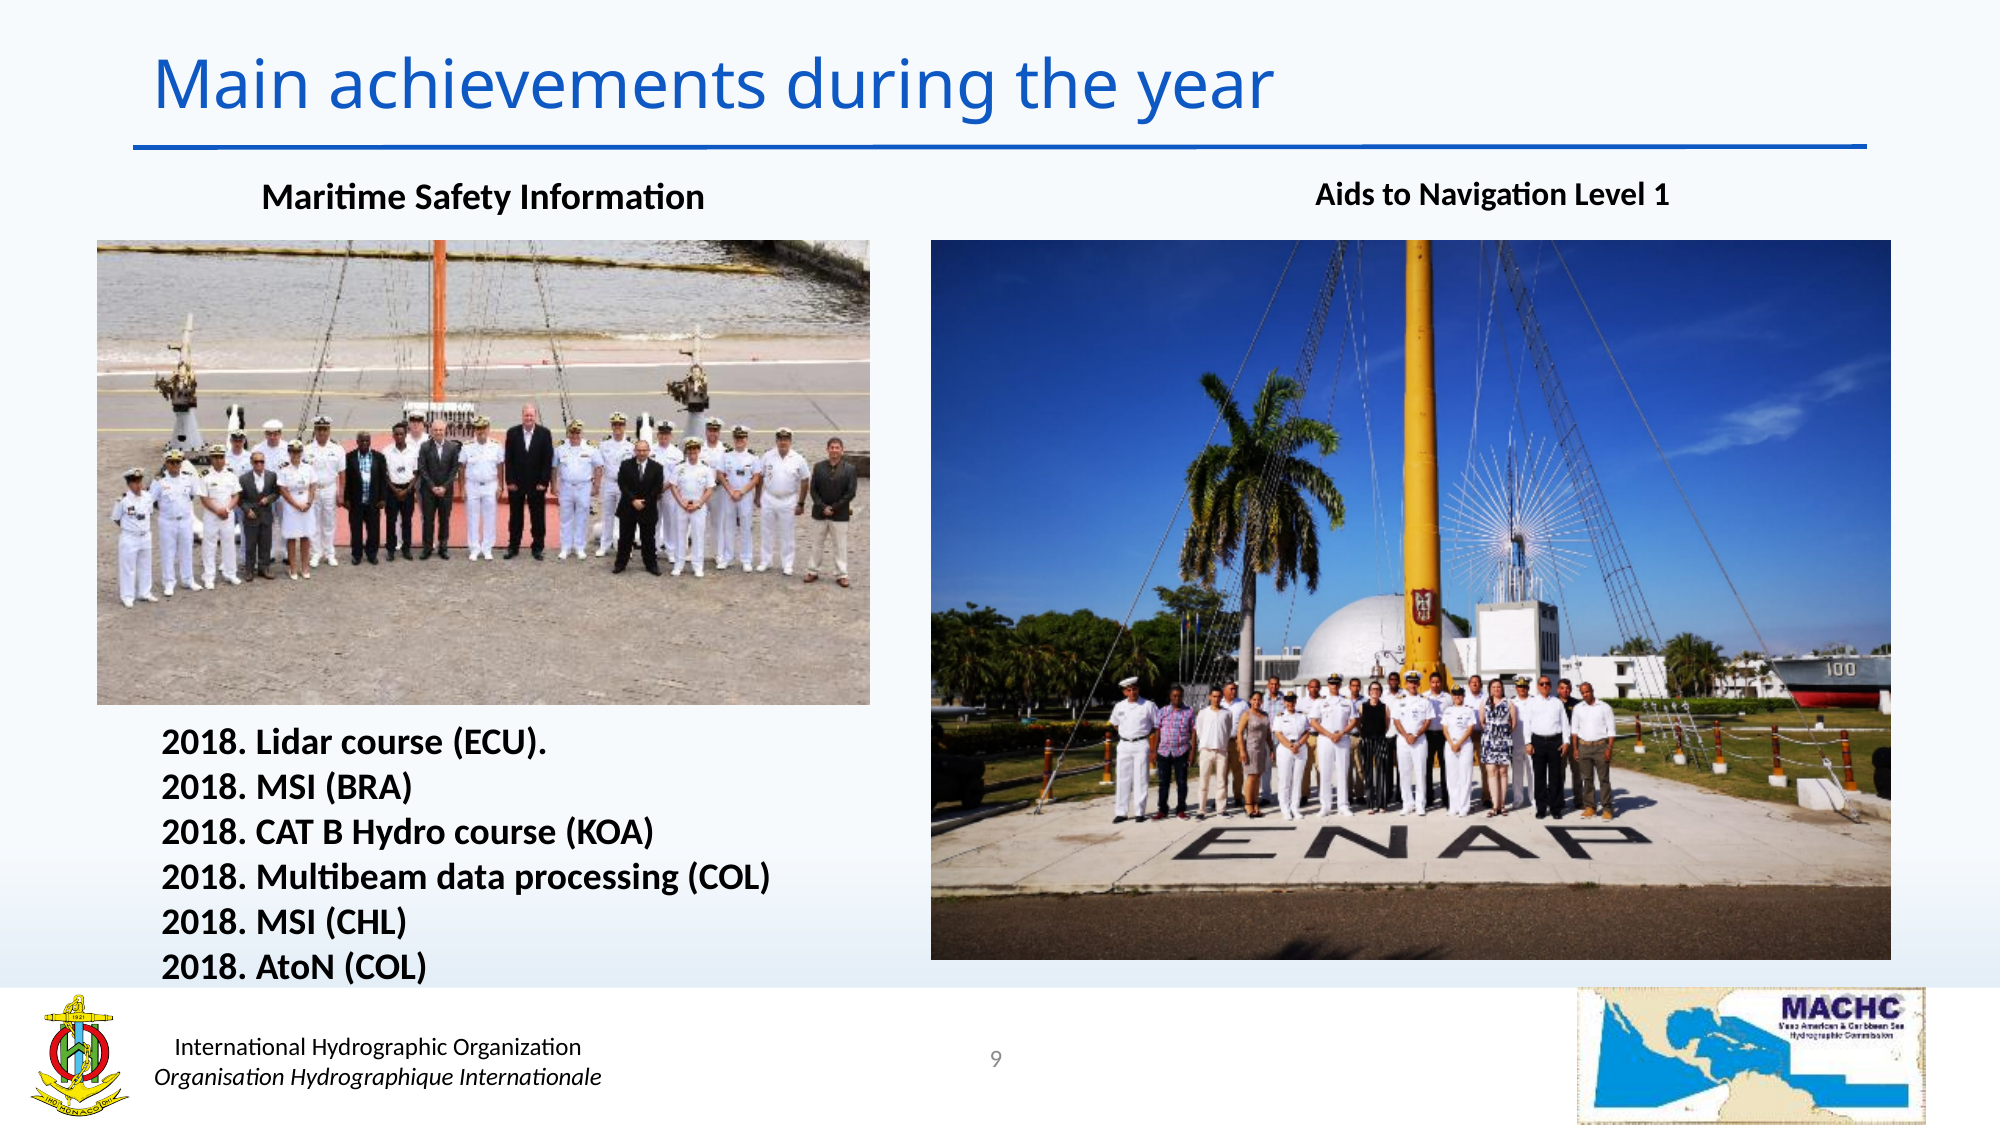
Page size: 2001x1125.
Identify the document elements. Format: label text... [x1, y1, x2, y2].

text_box Aids to Navigation Level 1 [1130, 165, 1863, 237]
text_box 2018. Lidar course (ECU). 2018. MSI (BRA) 2018. CAT B Hydro course (KOA) 2018. Multibeam data processing (COL) 2018. MSI (CHL) 2018. AtoN (COL) [146, 709, 1851, 962]
picture [931, 240, 1891, 960]
picture [22, 990, 134, 1125]
slide_number 9 [771, 1027, 1221, 1088]
picture [1577, 987, 1926, 1125]
title Main achievements during the year [137, 42, 1863, 132]
list Maritime Safety Information [97, 169, 870, 240]
picture [97, 240, 870, 705]
